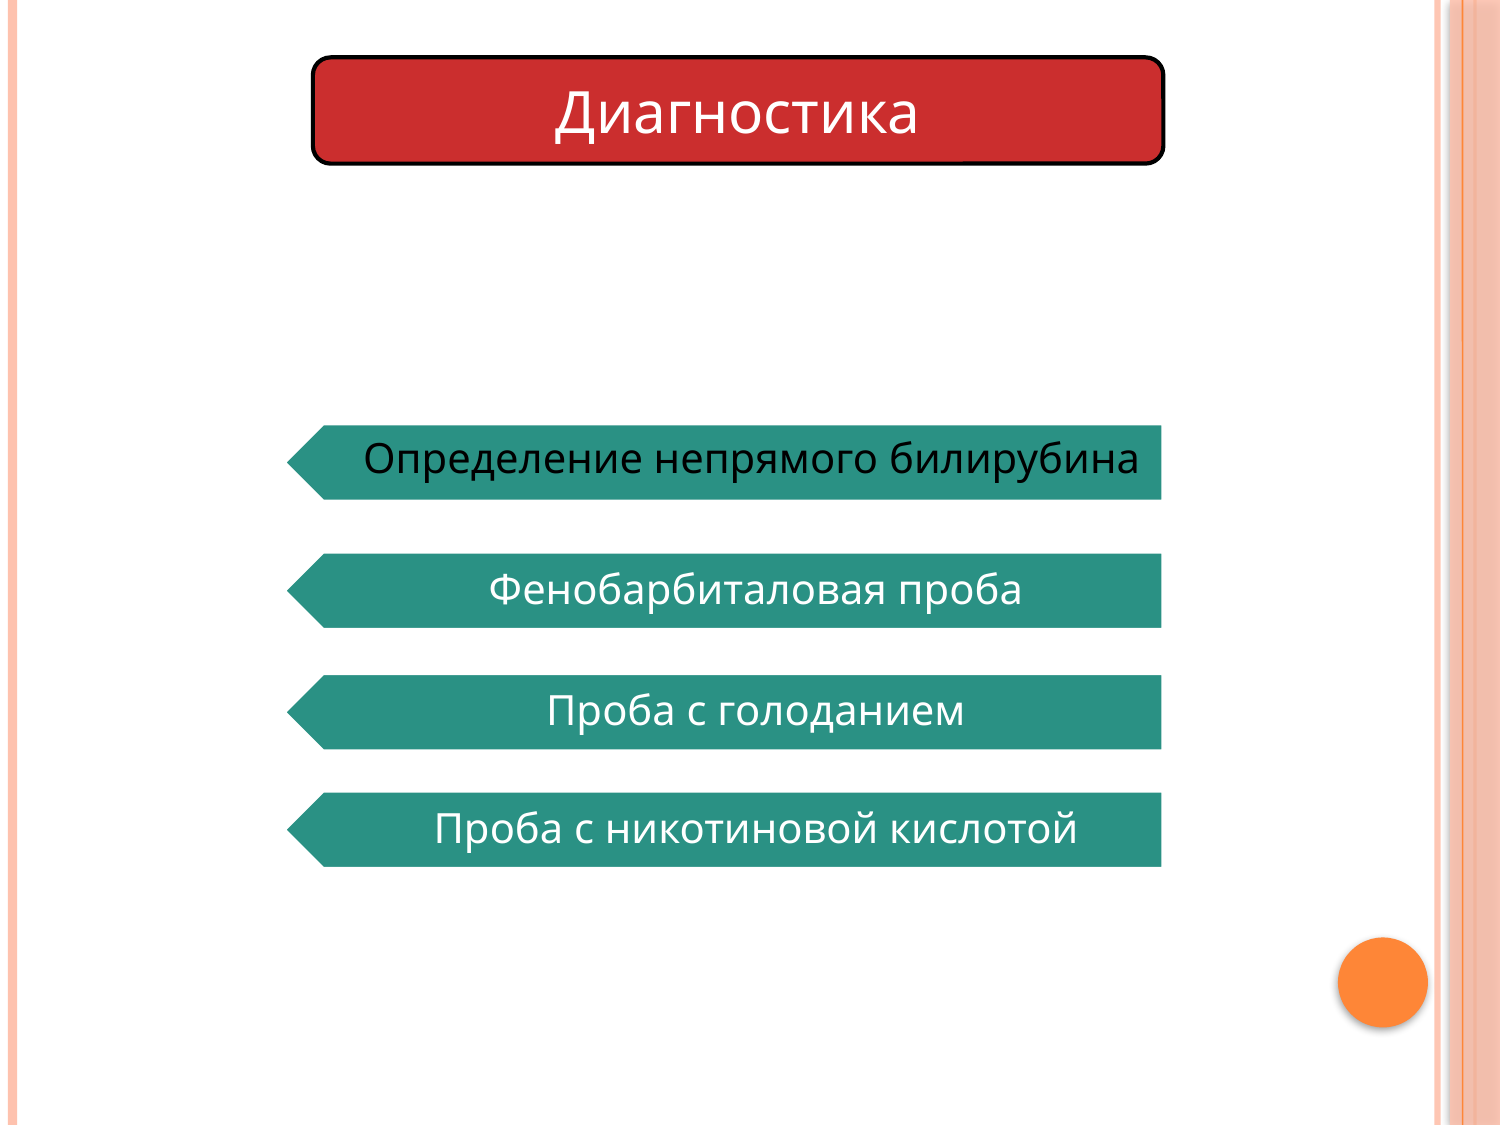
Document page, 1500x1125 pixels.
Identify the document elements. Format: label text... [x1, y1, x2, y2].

text_box Диагностика [310, 55, 1166, 166]
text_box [283, 422, 1164, 503]
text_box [28, 396, 1353, 871]
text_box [283, 790, 1164, 870]
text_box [283, 551, 1164, 631]
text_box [283, 672, 1164, 753]
